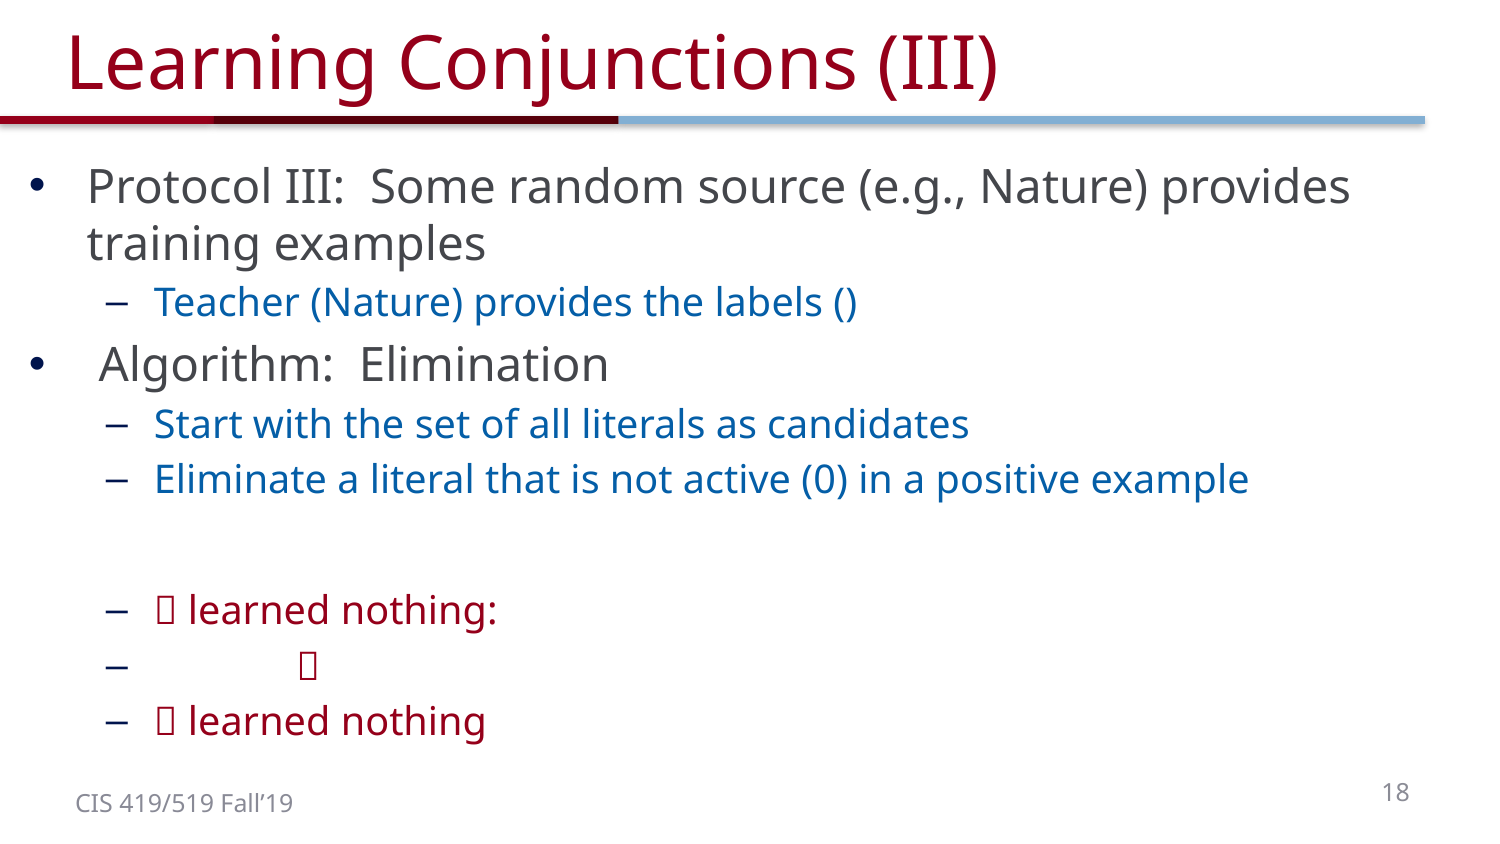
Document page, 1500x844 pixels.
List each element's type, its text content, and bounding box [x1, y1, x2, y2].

title Learning Conjunctions (III) [50, 2, 1401, 117]
slide_number 18 [1074, 770, 1425, 816]
